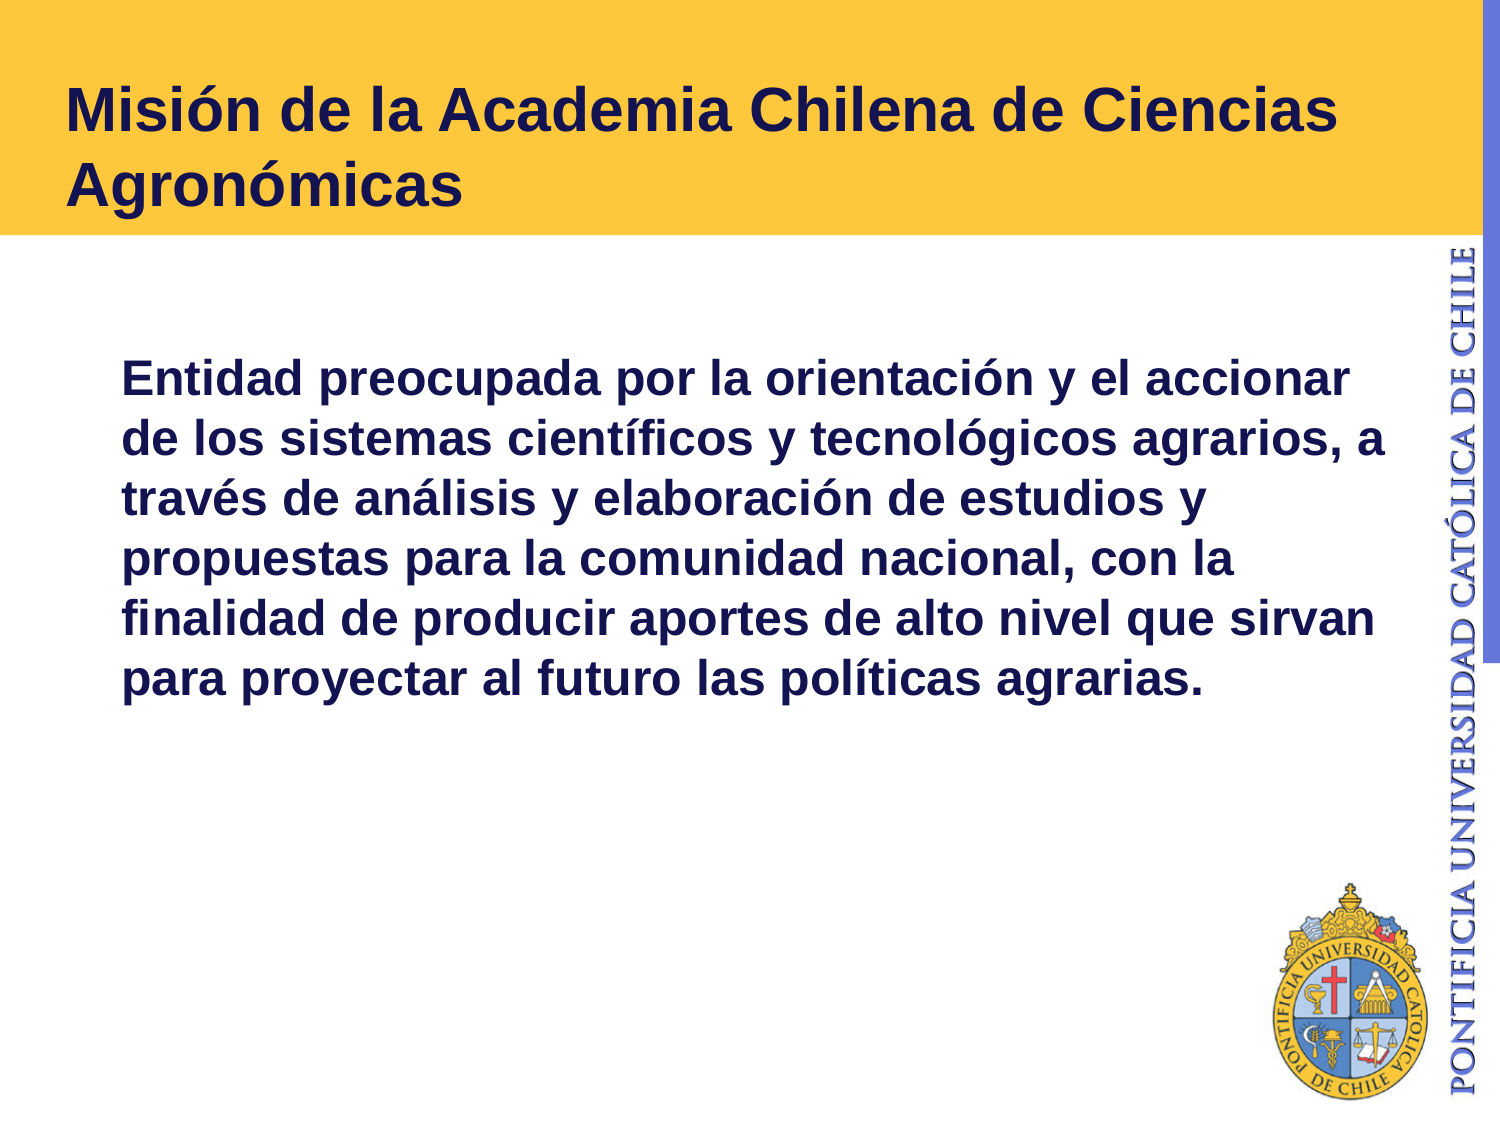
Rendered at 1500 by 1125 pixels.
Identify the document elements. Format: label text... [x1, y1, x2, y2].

picture [0, 0, 1500, 1125]
title Misión de la Academia Chilena de Ciencias Agronómicas [49, 74, 1413, 213]
list Entidad preocupada por la orientación y el accionar de los sistemas científicos y tecnológicos agrarios, a través de análisis y elaboración de estudios y propuestas para la comunidad nacional, con la finalidad de producir aportes de alto nivel que sirvan para proyectar al futuro las políticas agrarias. [49, 262, 1413, 1088]
